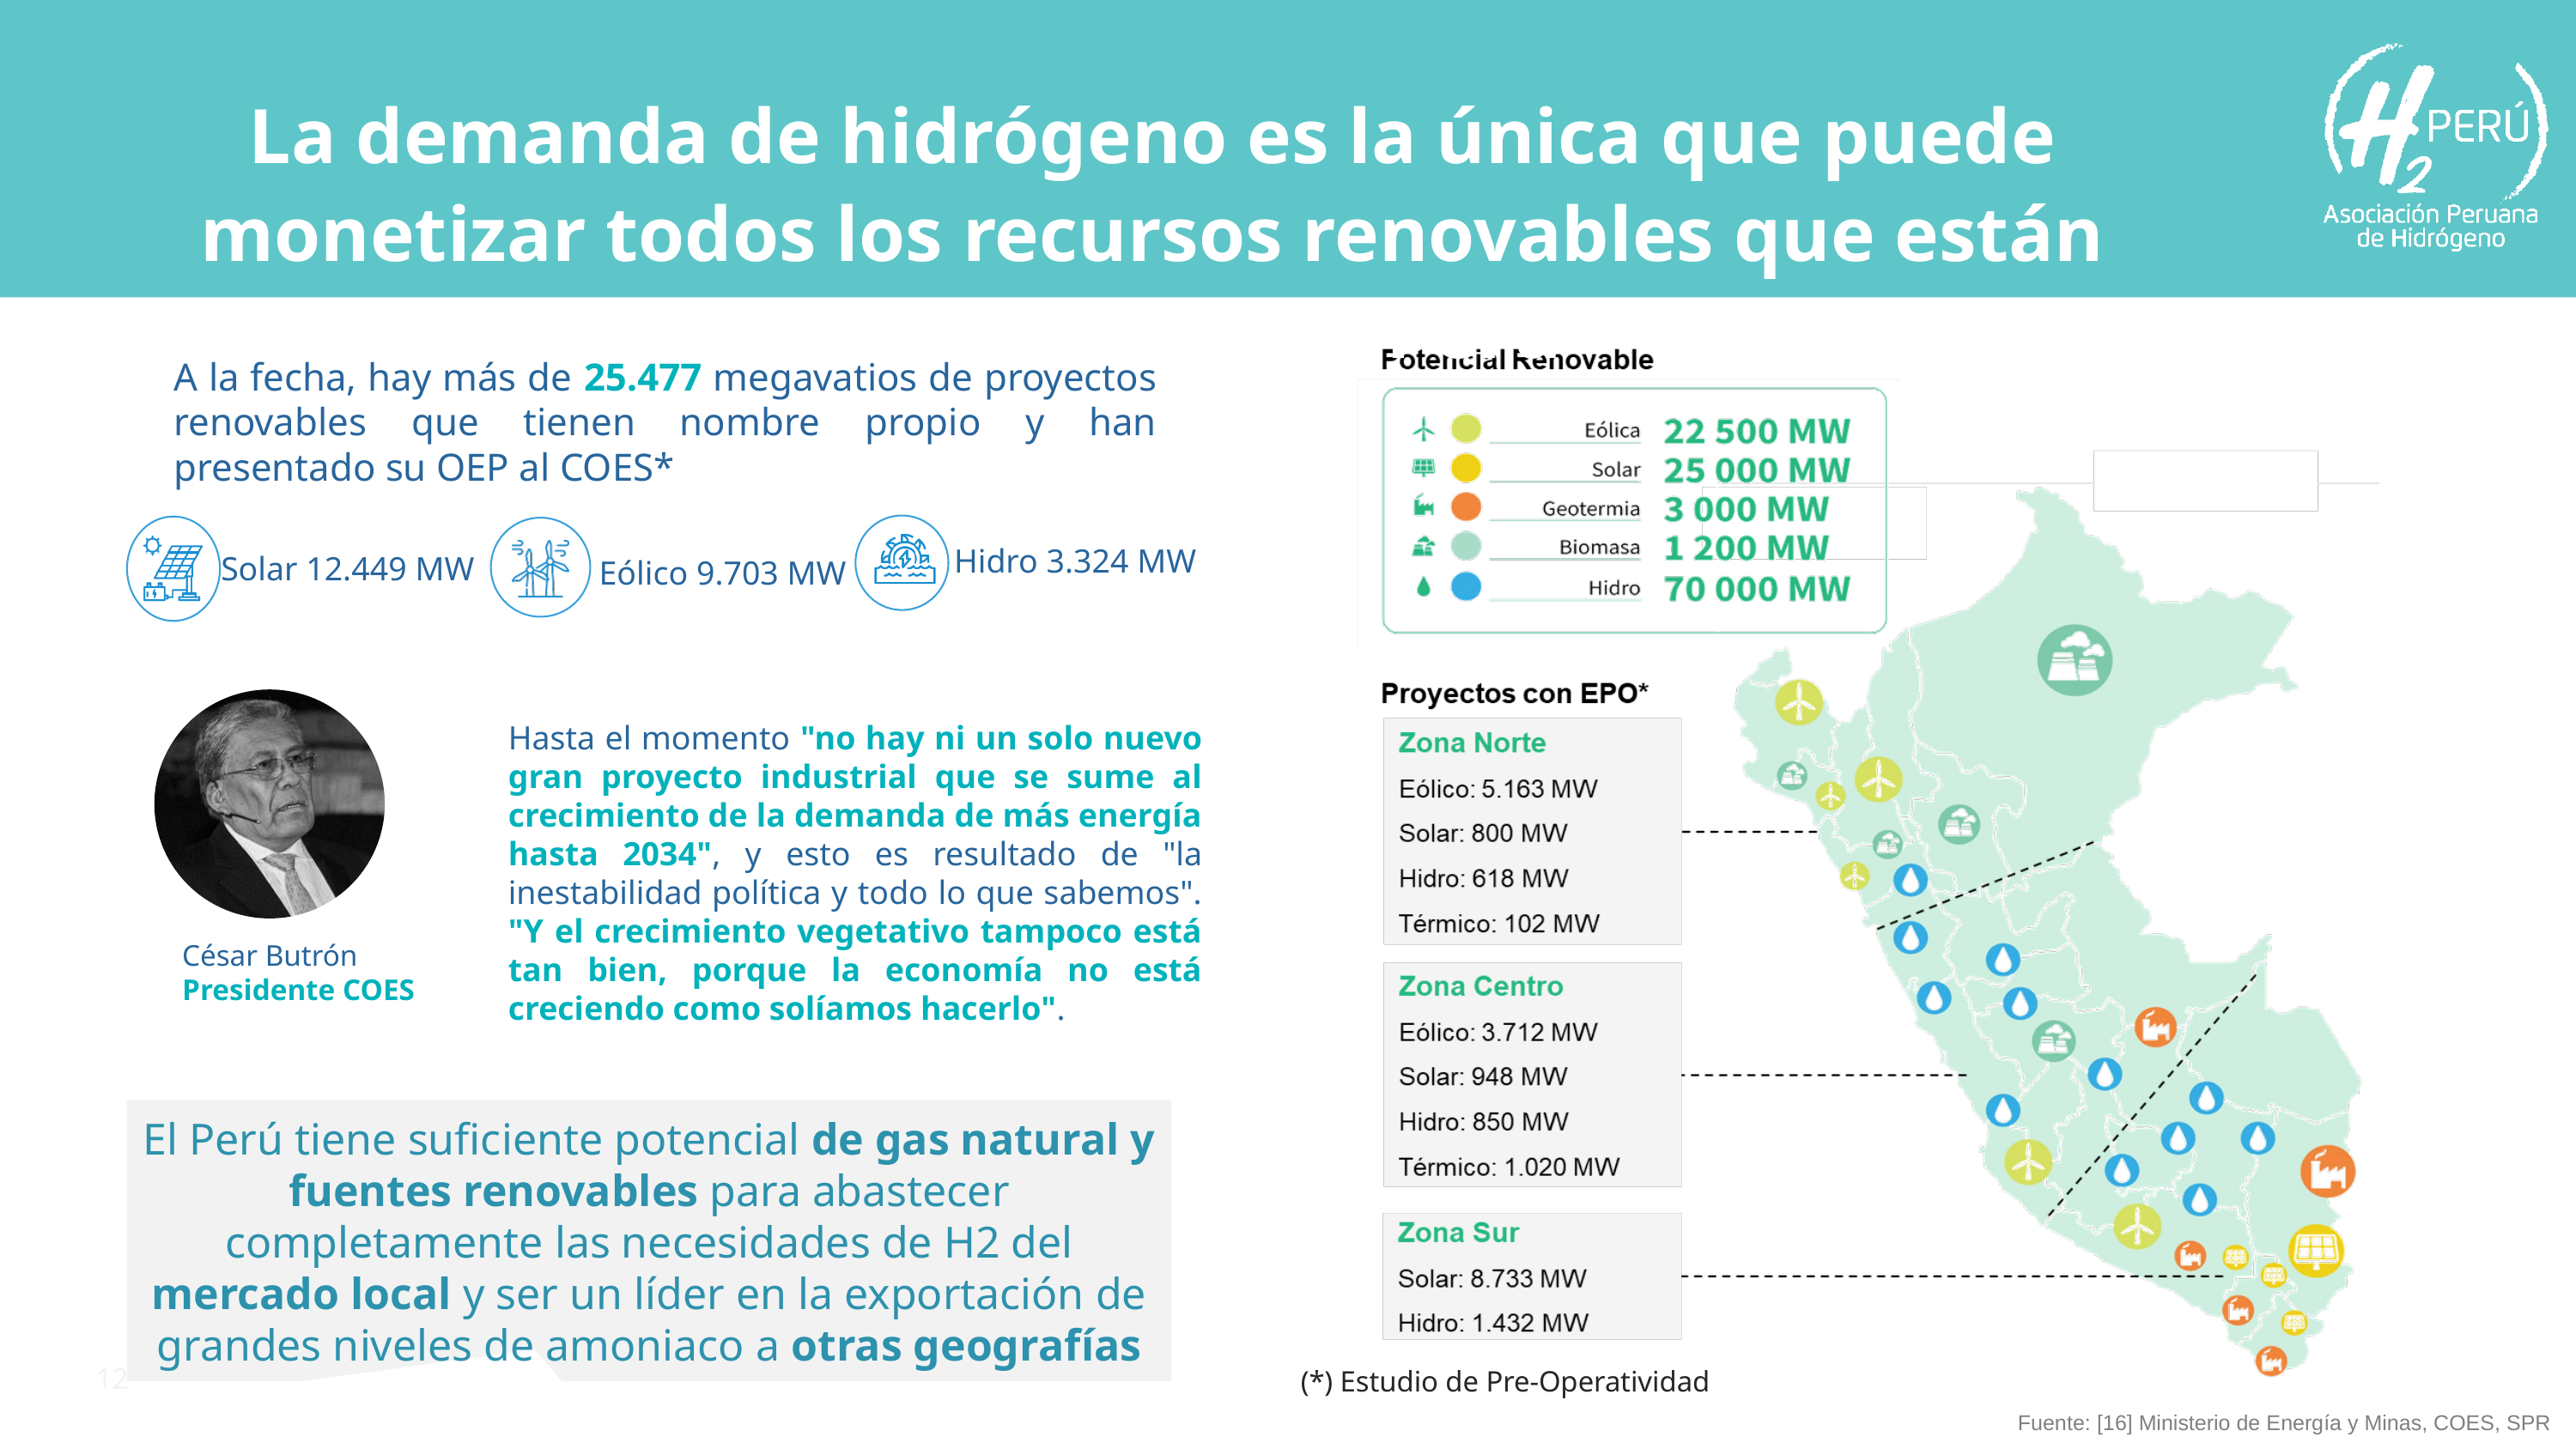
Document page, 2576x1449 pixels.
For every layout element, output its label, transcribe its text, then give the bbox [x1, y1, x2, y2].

text_box Solar 12.449 MW [221, 542, 490, 594]
text_box Hasta el momento "no hay ni un solo nuevo gran proyecto industrial que se sume al crecimiento de la demanda de más energía hasta 2034", y esto es resultado de "la inestabilidad política y todo lo que sabemos". "Y el crecimiento vegetativo tampoco está tan bien, porque la economía no está creciendo como solíamos hacerlo". [495, 711, 1216, 1034]
text_box César Butrón Presidente COES [162, 927, 479, 1016]
picture [1357, 333, 2379, 1423]
picture [2313, 35, 2554, 253]
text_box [490, 518, 591, 617]
picture [154, 689, 386, 919]
text_box Eólico 9.703 MW [591, 546, 855, 598]
text_box La demanda de hidrógeno es la única que puede monetizar todos los recursos renovables que están estancados en el Perú [70, 66, 2233, 373]
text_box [855, 515, 949, 610]
text_box Hidro 3.324 MW [949, 534, 1258, 586]
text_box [126, 516, 221, 621]
text_box A la fecha, hay más de 25.477 megavatios de proyectos renovables que tienen nombre propio y han presentado su OEP al COES* [154, 373, 1176, 499]
text_box El Perú tiene suficiente potencial de gas natural y fuentes renovables para abastecer completamente las necesidades de H2 del mercado local y ser un líder en la exportación de grandes niveles de amoniaco a otras geografías [125, 1099, 1173, 1383]
text_box [0, 0, 2576, 298]
text_box (*) Estudio de Pre-Operatividad [1287, 1357, 1899, 1438]
text_box Fuente: [16] Ministerio de Energía y Minas, COES, SPR [2014, 1405, 2576, 1435]
